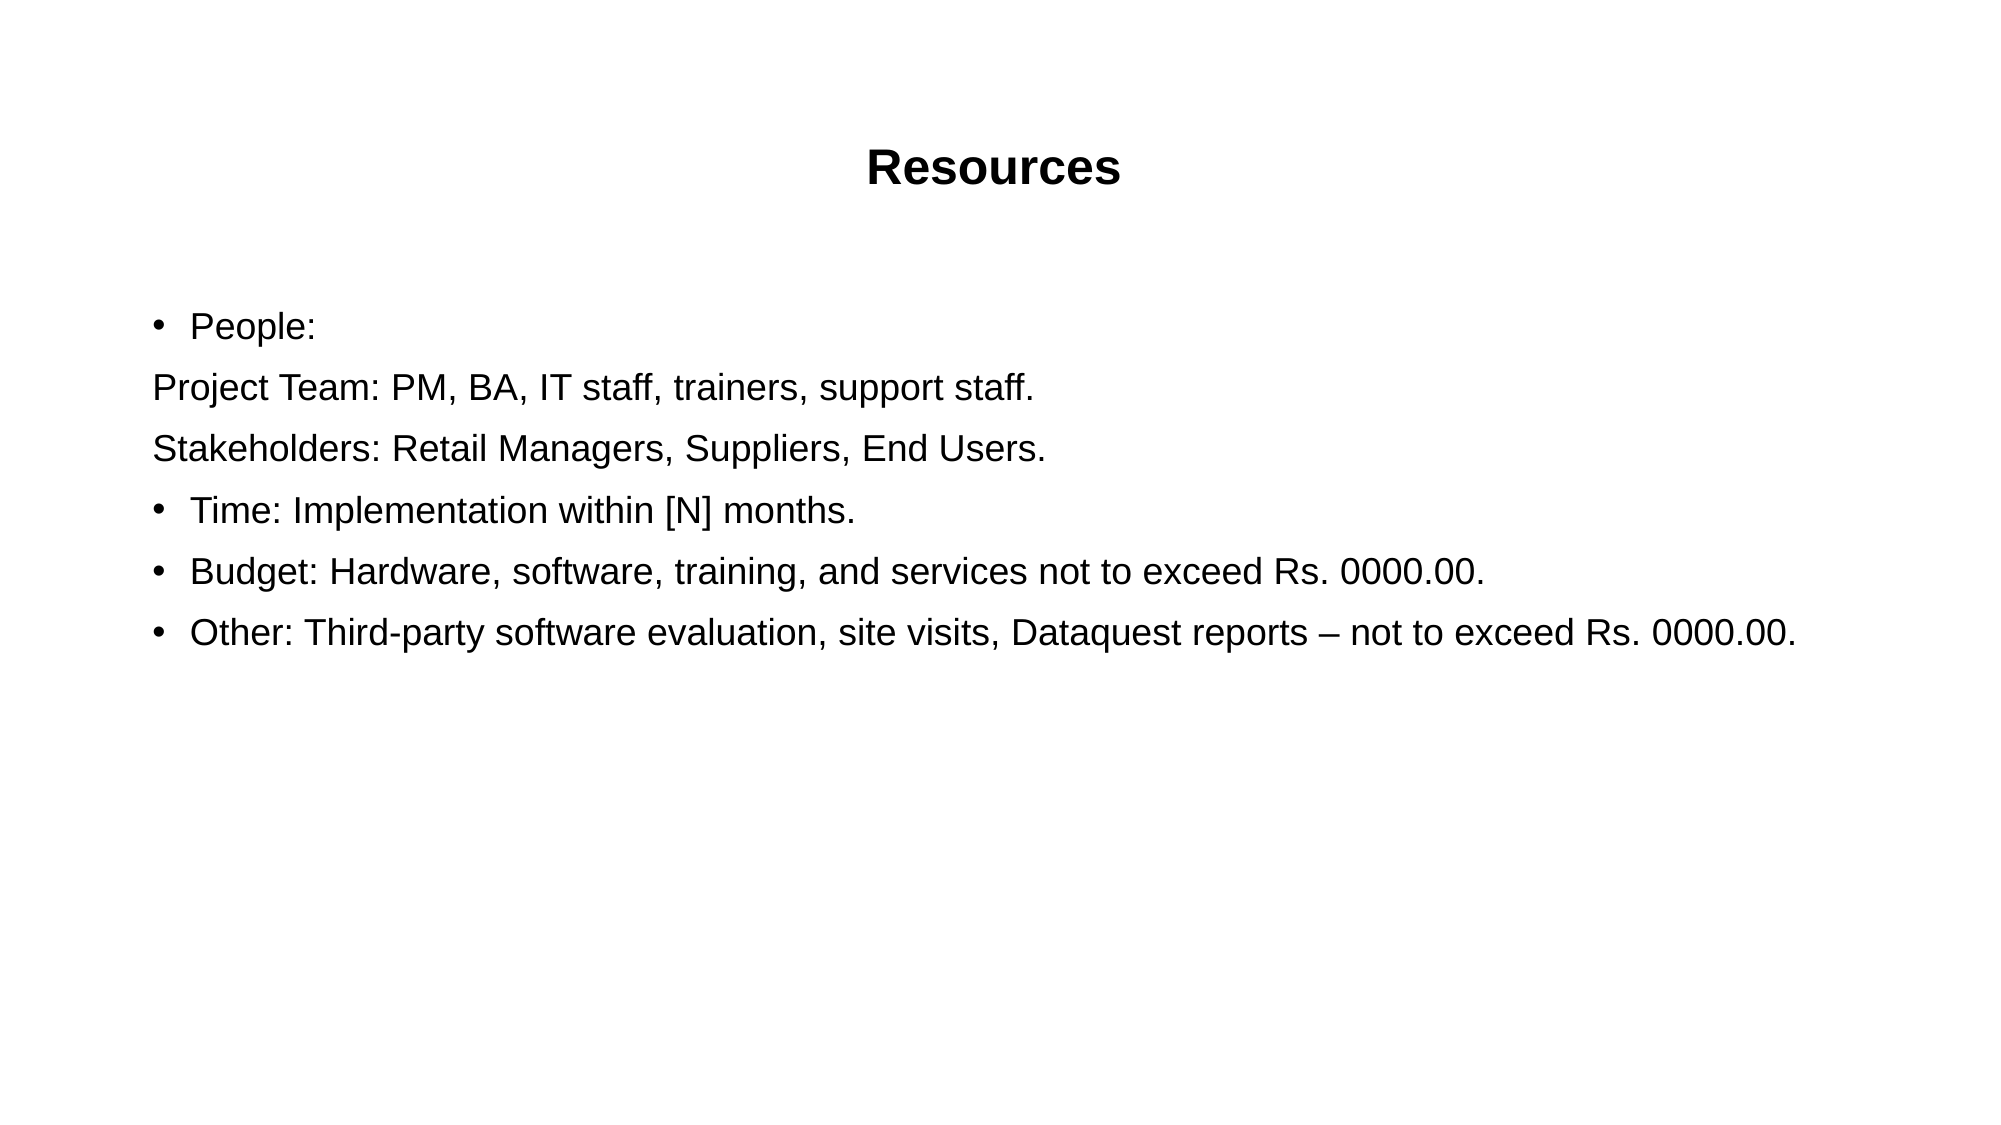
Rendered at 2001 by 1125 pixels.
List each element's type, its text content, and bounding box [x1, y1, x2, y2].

title Resources [137, 59, 1863, 278]
list People: Project Team: PM, BA, IT staff, trainers, support staff. Stakeholders: Retail Managers, Suppliers, End Users. Time: Implementation within [N] months. Budget: Hardware, software, training, and services not to exceed Rs. 0000.00. Other: Third-party software evaluation, site visits, Dataquest reports – not to exceed Rs. 0000.00. [137, 299, 1863, 1014]
